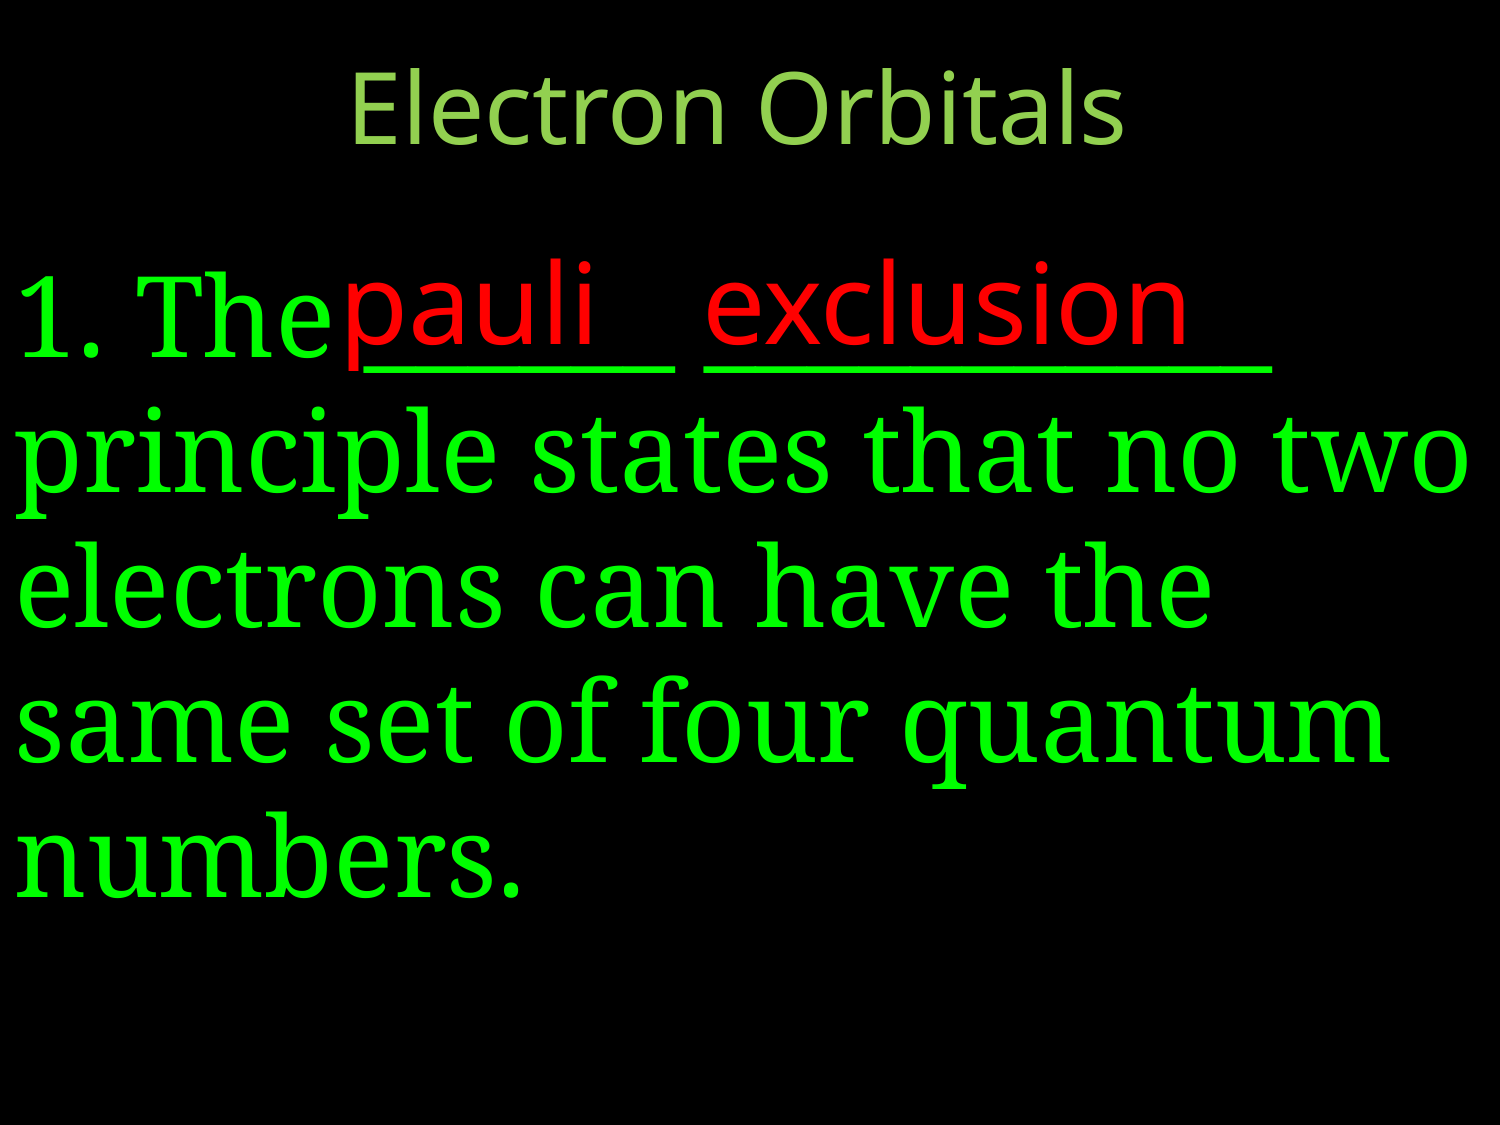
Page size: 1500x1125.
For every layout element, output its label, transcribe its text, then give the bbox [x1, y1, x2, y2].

text_box 1. The ______ ___________ principle states that no two electrons can have the same set of four quantum numbers. [0, 237, 1500, 928]
text_box exclusion [687, 224, 1500, 375]
text_box Electron Orbitals [37, 37, 1438, 173]
text_box pauli [324, 224, 687, 375]
